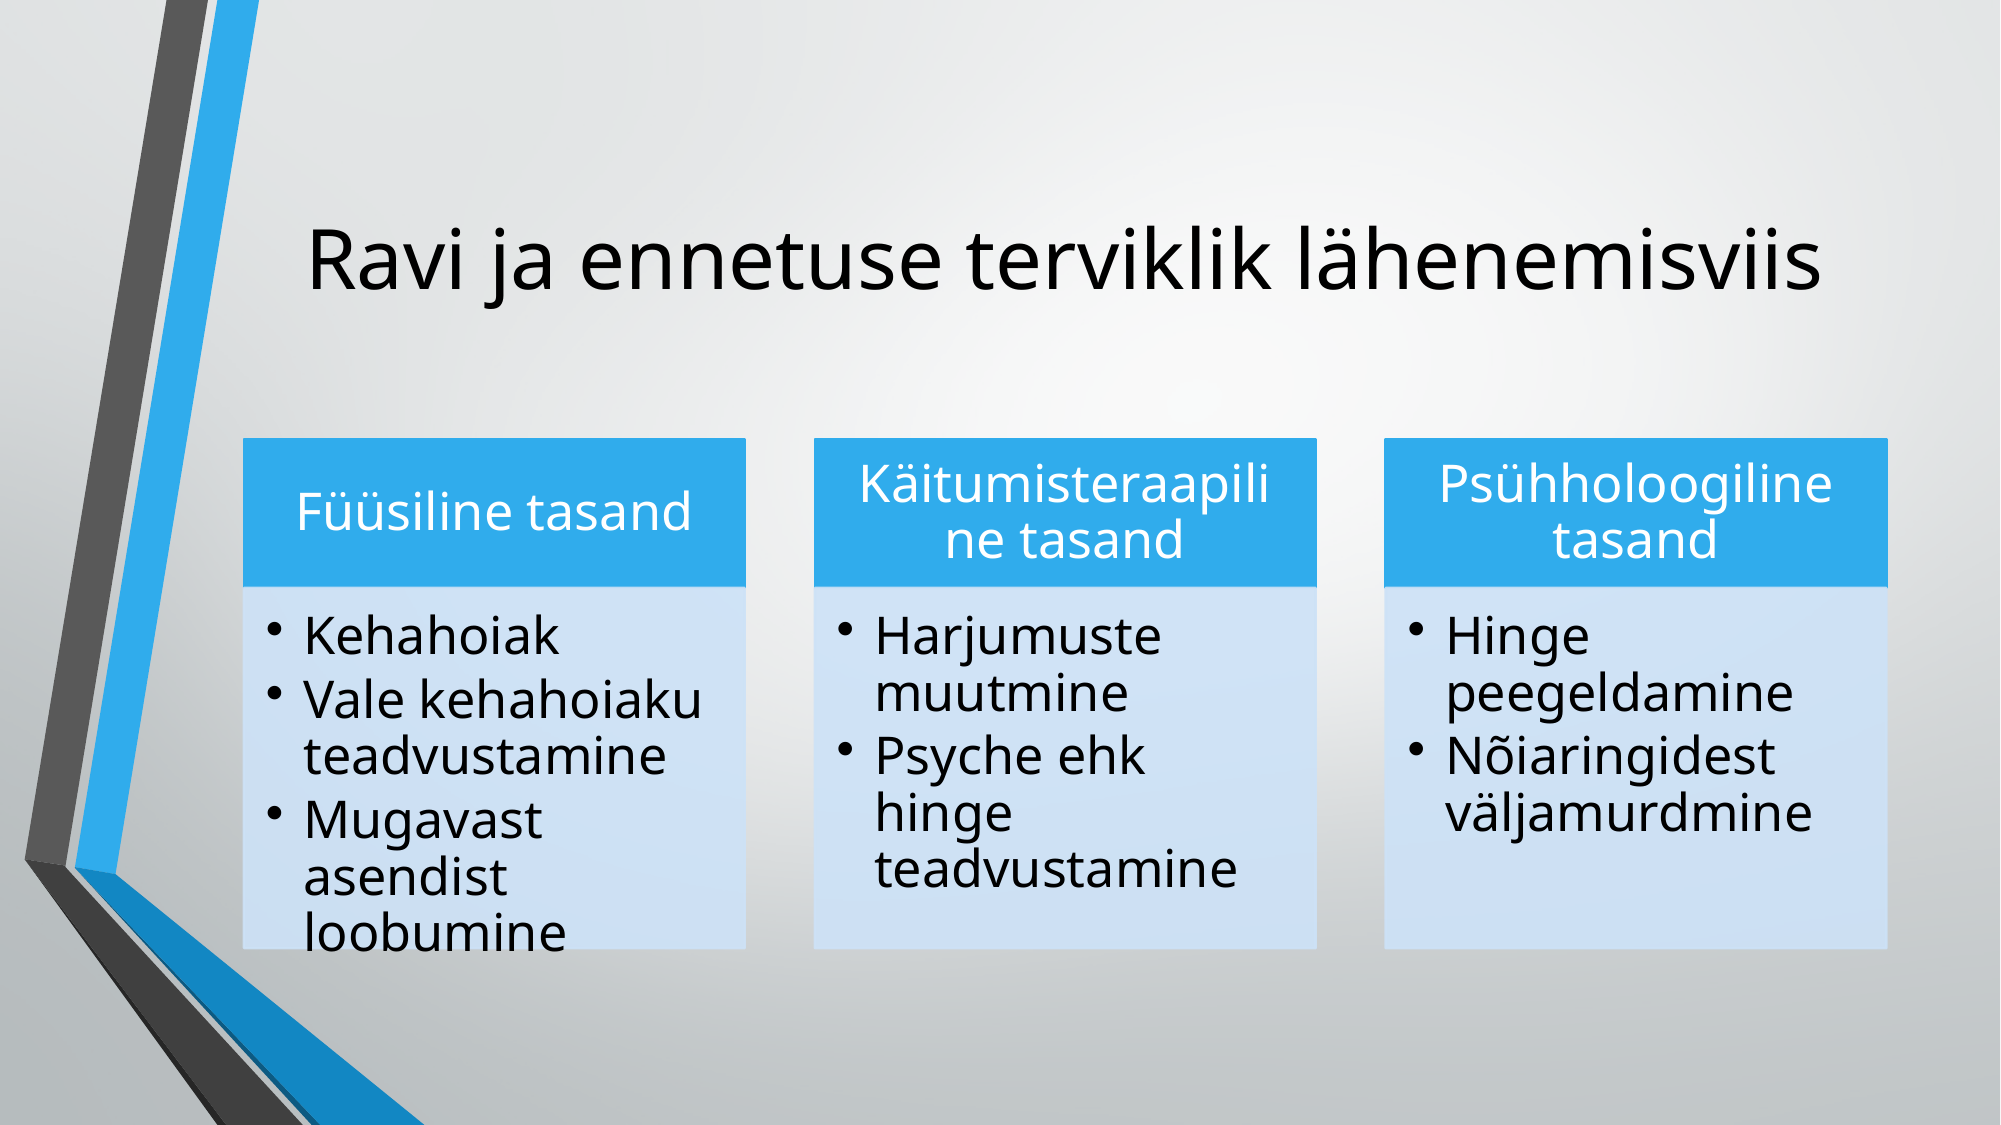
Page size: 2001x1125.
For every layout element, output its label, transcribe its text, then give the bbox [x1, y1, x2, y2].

title Ravi ja ennetuse terviklik lähenemisviis [243, 112, 1887, 400]
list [243, 437, 1888, 951]
